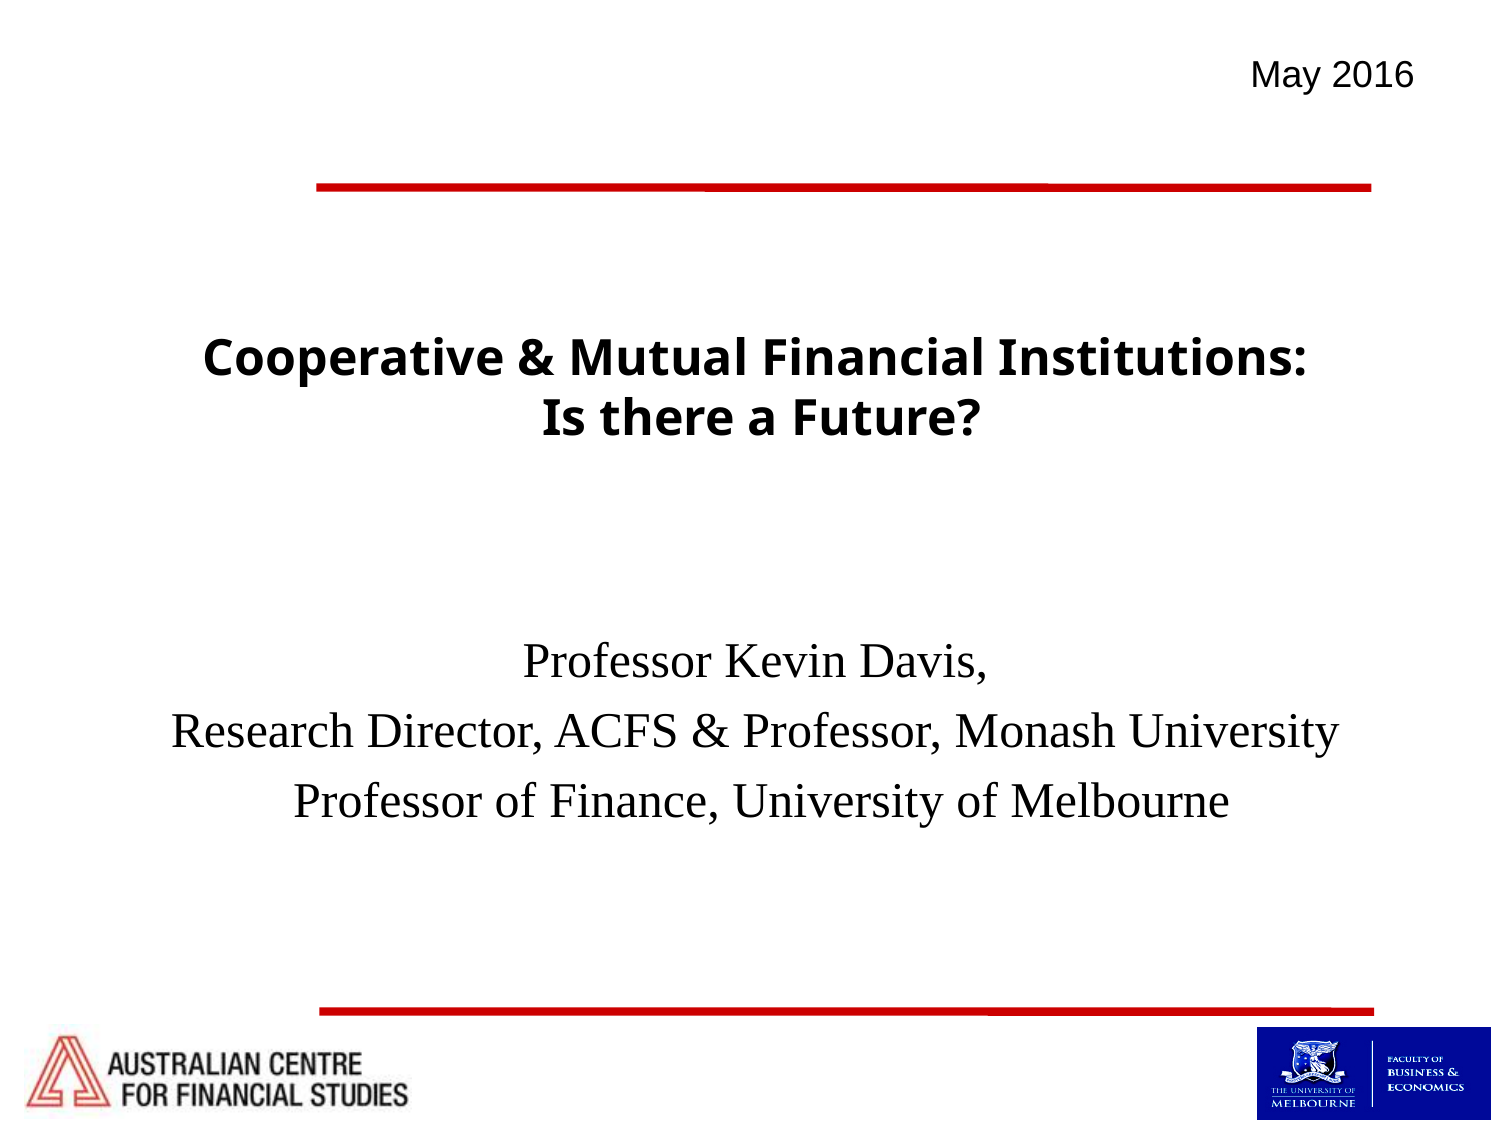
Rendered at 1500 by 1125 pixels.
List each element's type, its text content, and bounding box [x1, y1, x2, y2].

picture [1257, 1026, 1491, 1120]
footer [272, 1023, 1278, 1125]
picture [24, 1024, 272, 1119]
text_box May 2016 [1235, 42, 1430, 103]
subtitle Professor Kevin Davis, Research Director, ACFS & Professor, Monash University Professor of Finance, University of Melbourne [123, 550, 1400, 839]
title Cooperative & Mutual Financial Institutions: Is there a Future? [123, 219, 1400, 550]
